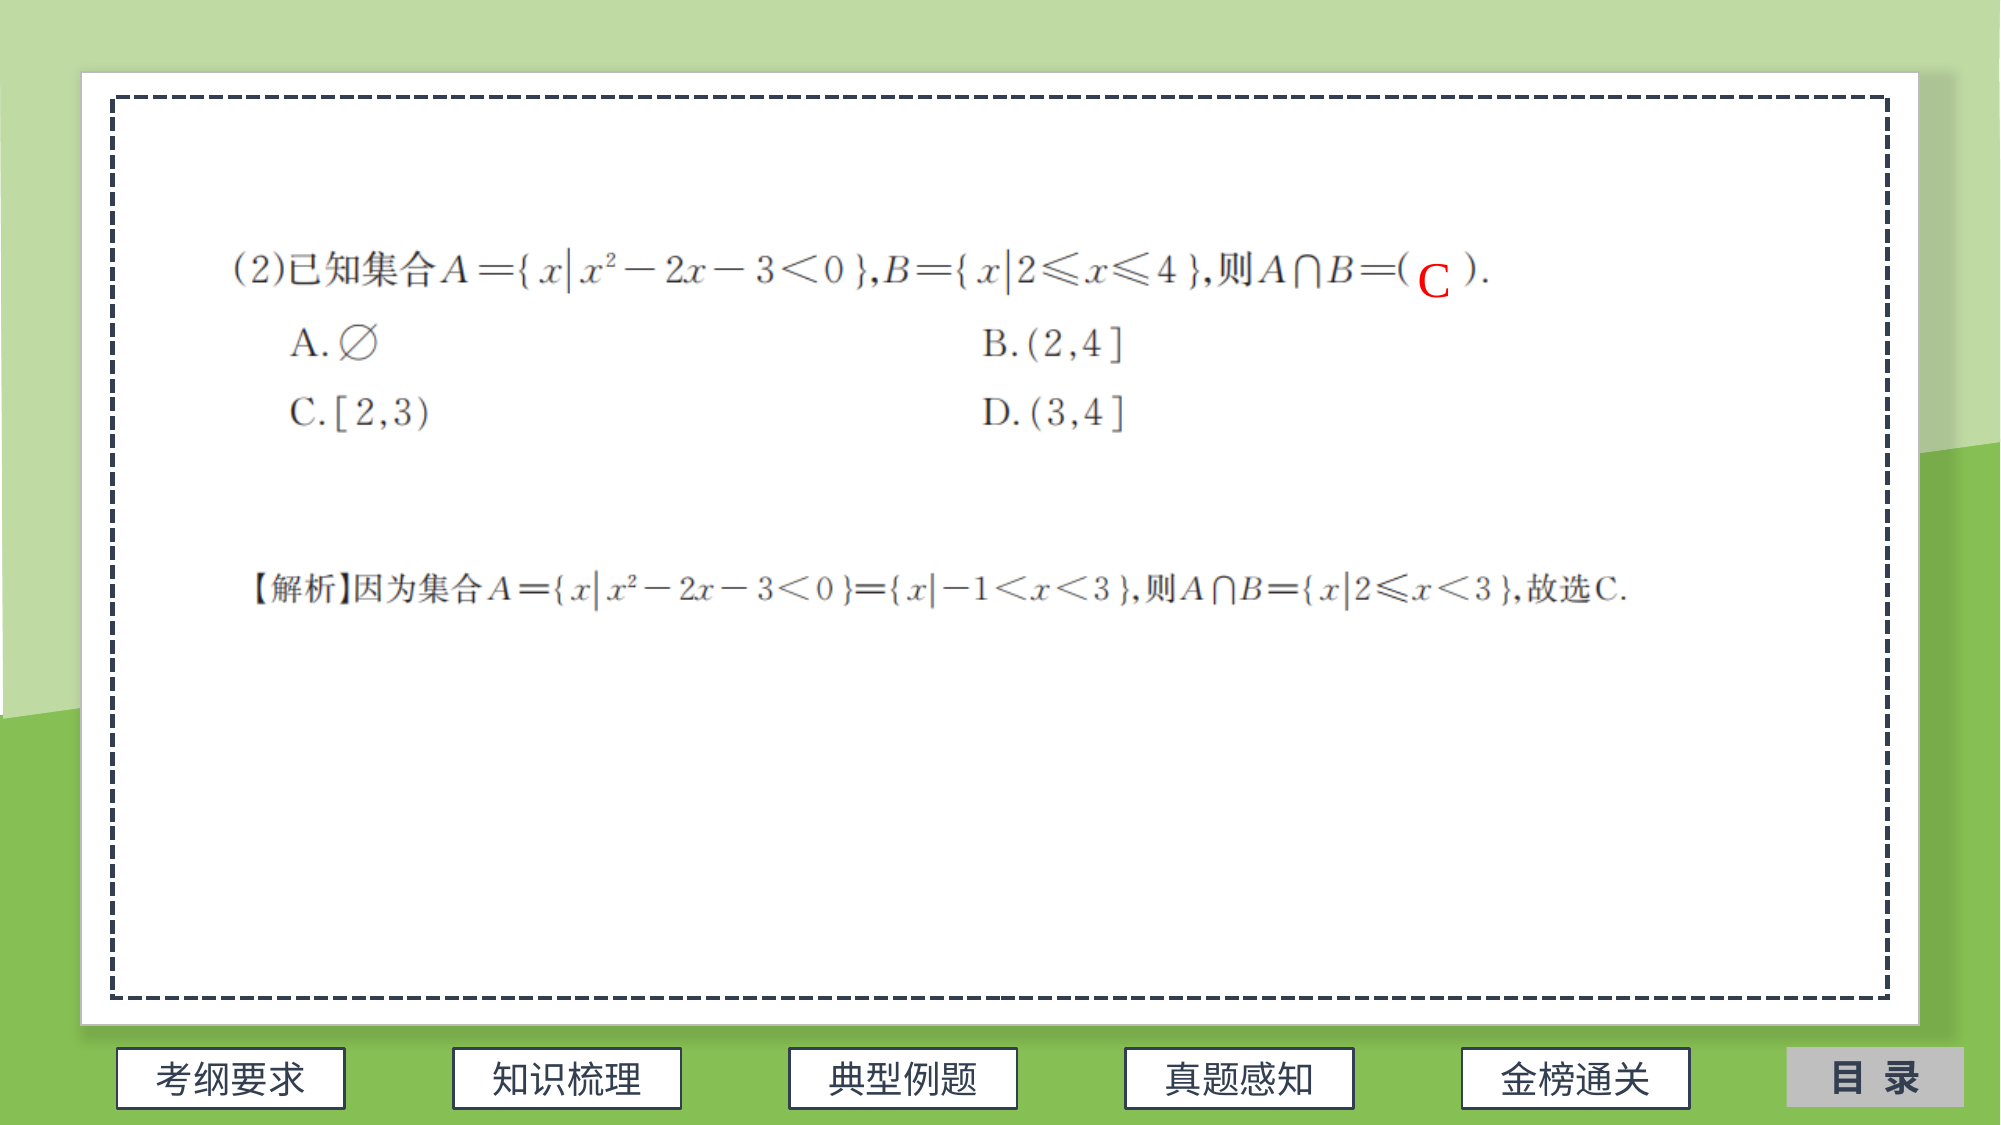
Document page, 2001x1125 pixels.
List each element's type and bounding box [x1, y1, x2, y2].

picture [255, 562, 1643, 617]
picture [201, 239, 1799, 448]
